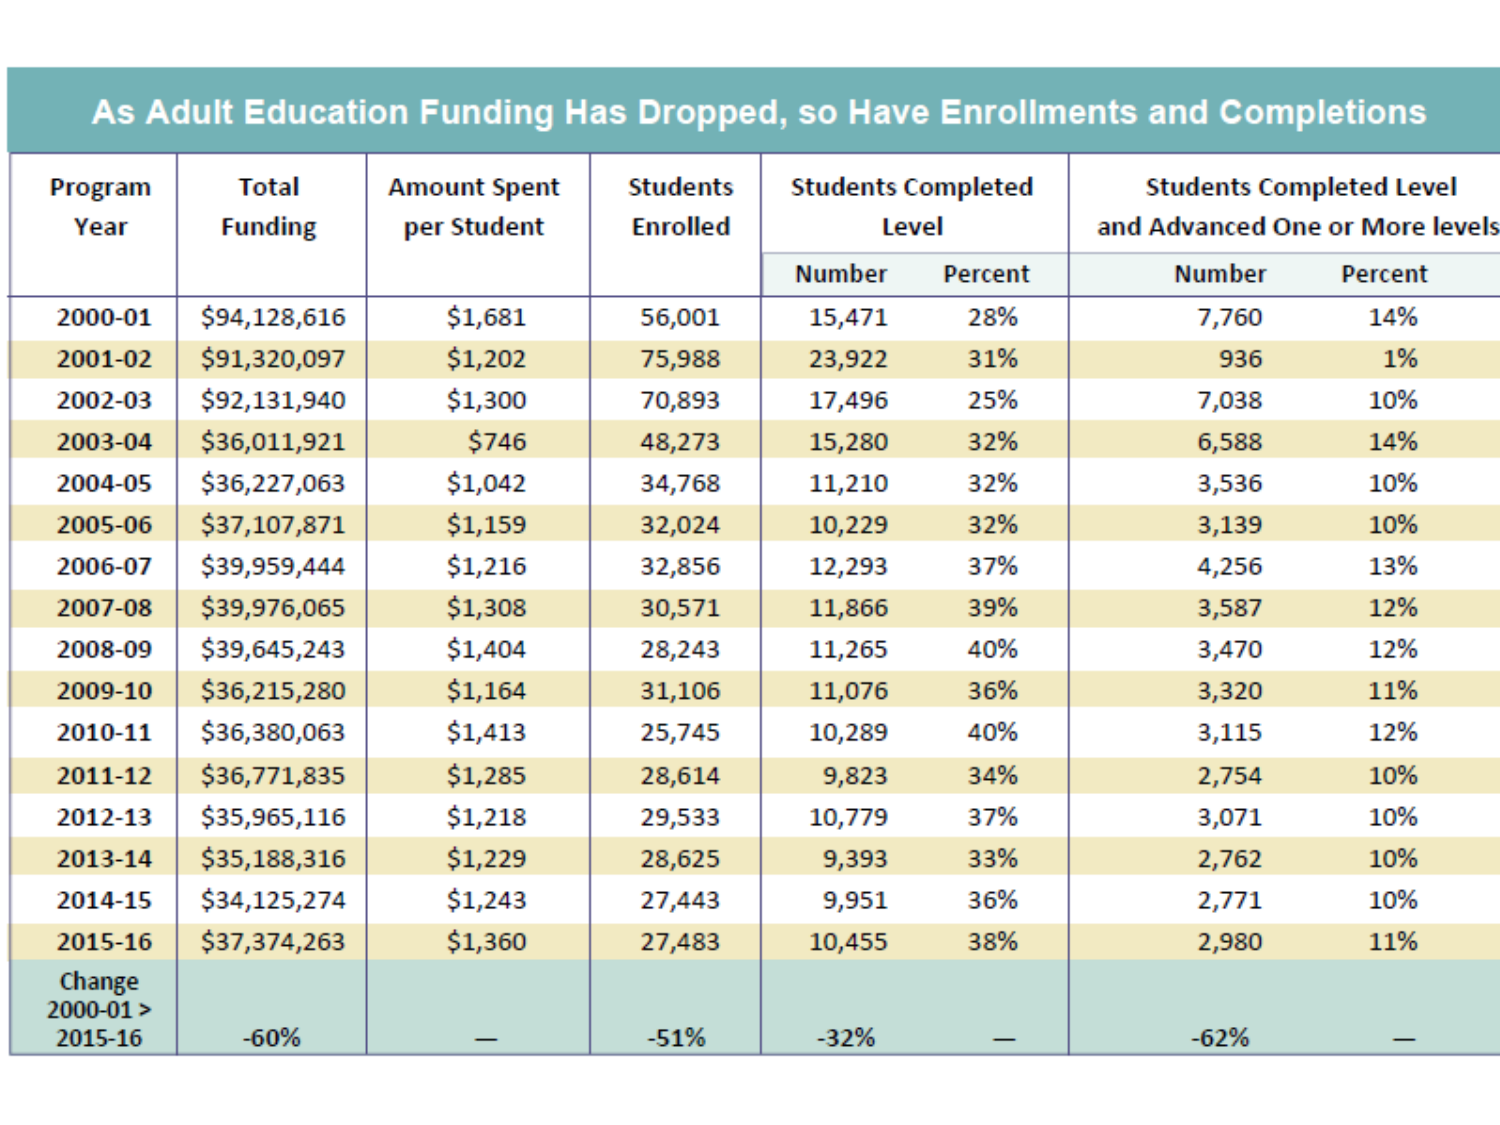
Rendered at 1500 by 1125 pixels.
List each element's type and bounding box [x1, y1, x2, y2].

picture [0, 62, 1500, 1058]
